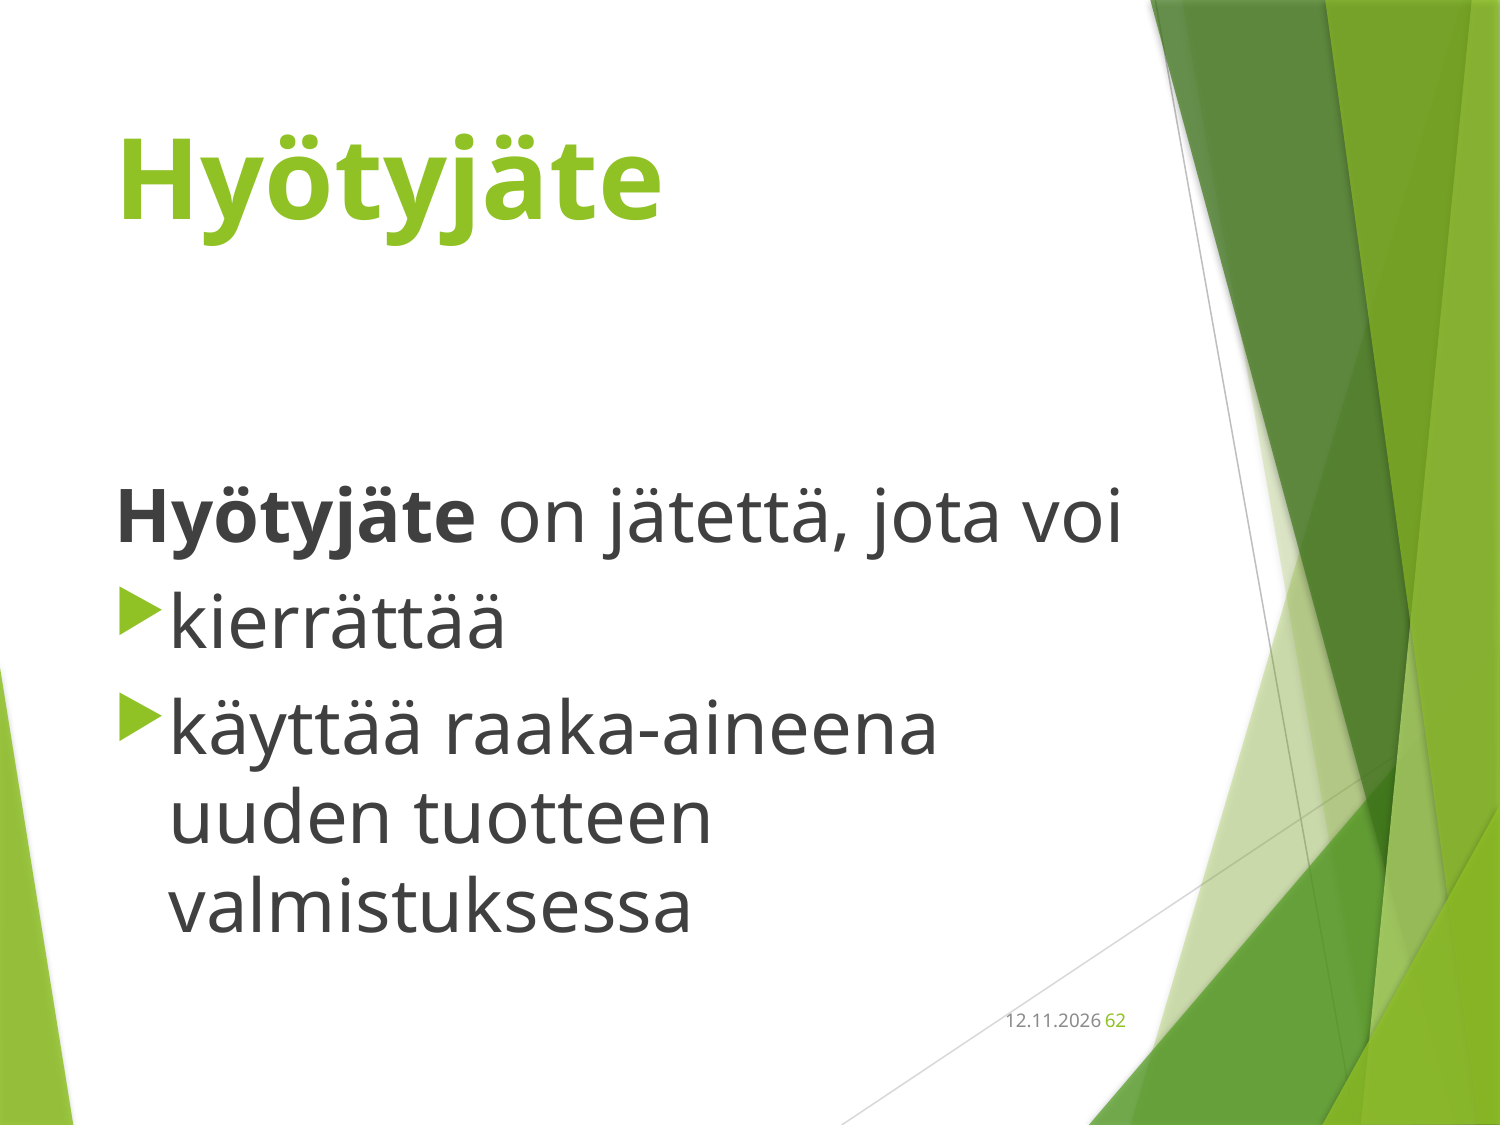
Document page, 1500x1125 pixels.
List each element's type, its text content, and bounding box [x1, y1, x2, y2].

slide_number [886, 991, 1057, 1051]
slide_number 62 [1057, 991, 1142, 1051]
list Hyötyjäte on jätettä, jota voi kierrättää käyttää raaka-aineena uuden tuotteen valmistuksessa [99, 354, 1142, 992]
title Hyötyjäte [99, 99, 1142, 317]
